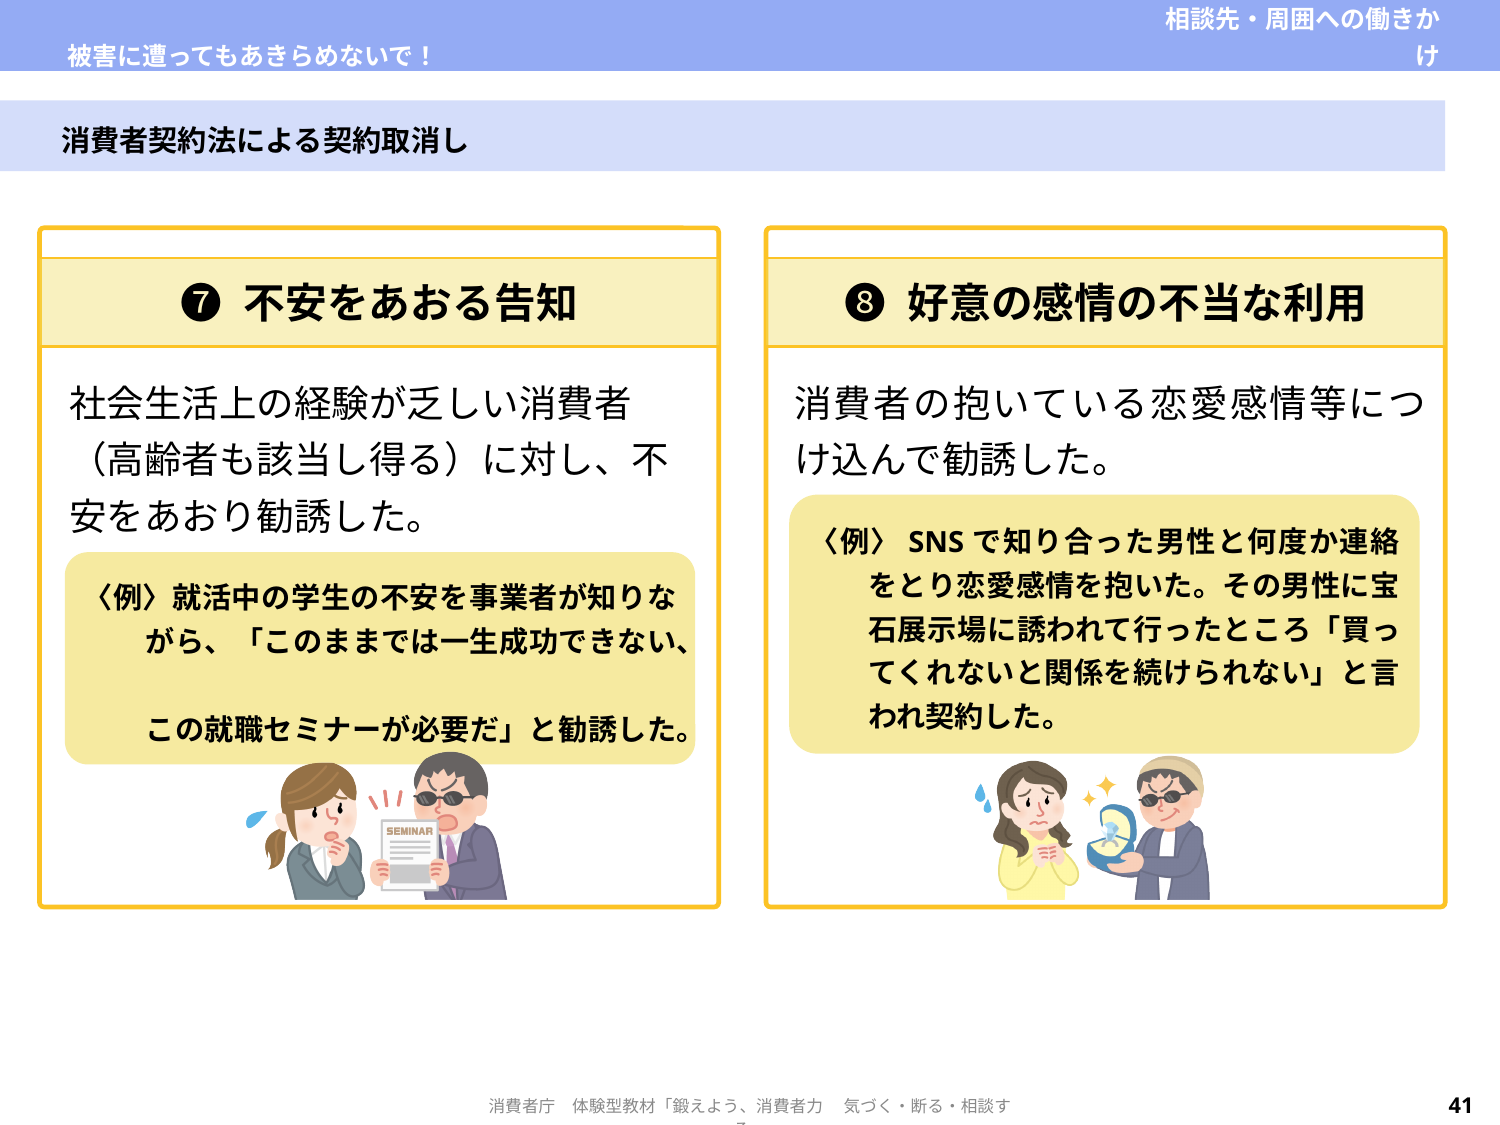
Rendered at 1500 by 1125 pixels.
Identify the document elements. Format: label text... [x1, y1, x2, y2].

picture [234, 739, 524, 900]
table_header 被害に遭ってもあきらめないで！ [55, 0, 1134, 85]
text_box 社会生活上の経験が乏しい消費者（高齢者も該当し得る）に対し、不安をあおり勧誘した。 [39, 351, 719, 538]
text_box 〈例〉就活中の学生の不安を事業者が知りながら、「このままでは一生成功できない、 この就職セミナーが必要だ」と勧誘した。 [64, 552, 696, 765]
text_box [38, 226, 720, 909]
text_box 消費者の抱いている恋愛感情等につけ込んで勧誘した。 [764, 351, 1444, 482]
picture [965, 731, 1262, 900]
text_box [764, 226, 1447, 909]
table_header ➐ 不安をあおる告知 [40, 259, 719, 345]
table_header ➑ 好意の感情の不当な利用 [766, 259, 1445, 345]
text_box 消費者契約法による契約取消し [55, 107, 1371, 164]
text_box 〈例〉SNSで知り合った男性と何度か連絡をとり恋愛感情を抱いた。その男性に宝石展示場に誘われて行ったところ「買ってくれないと関係を続けられない」と言われ契約した。 [789, 494, 1420, 754]
text_box [0, 100, 1446, 172]
table_header 相談先・周囲への働きかけ [1134, 0, 1440, 85]
